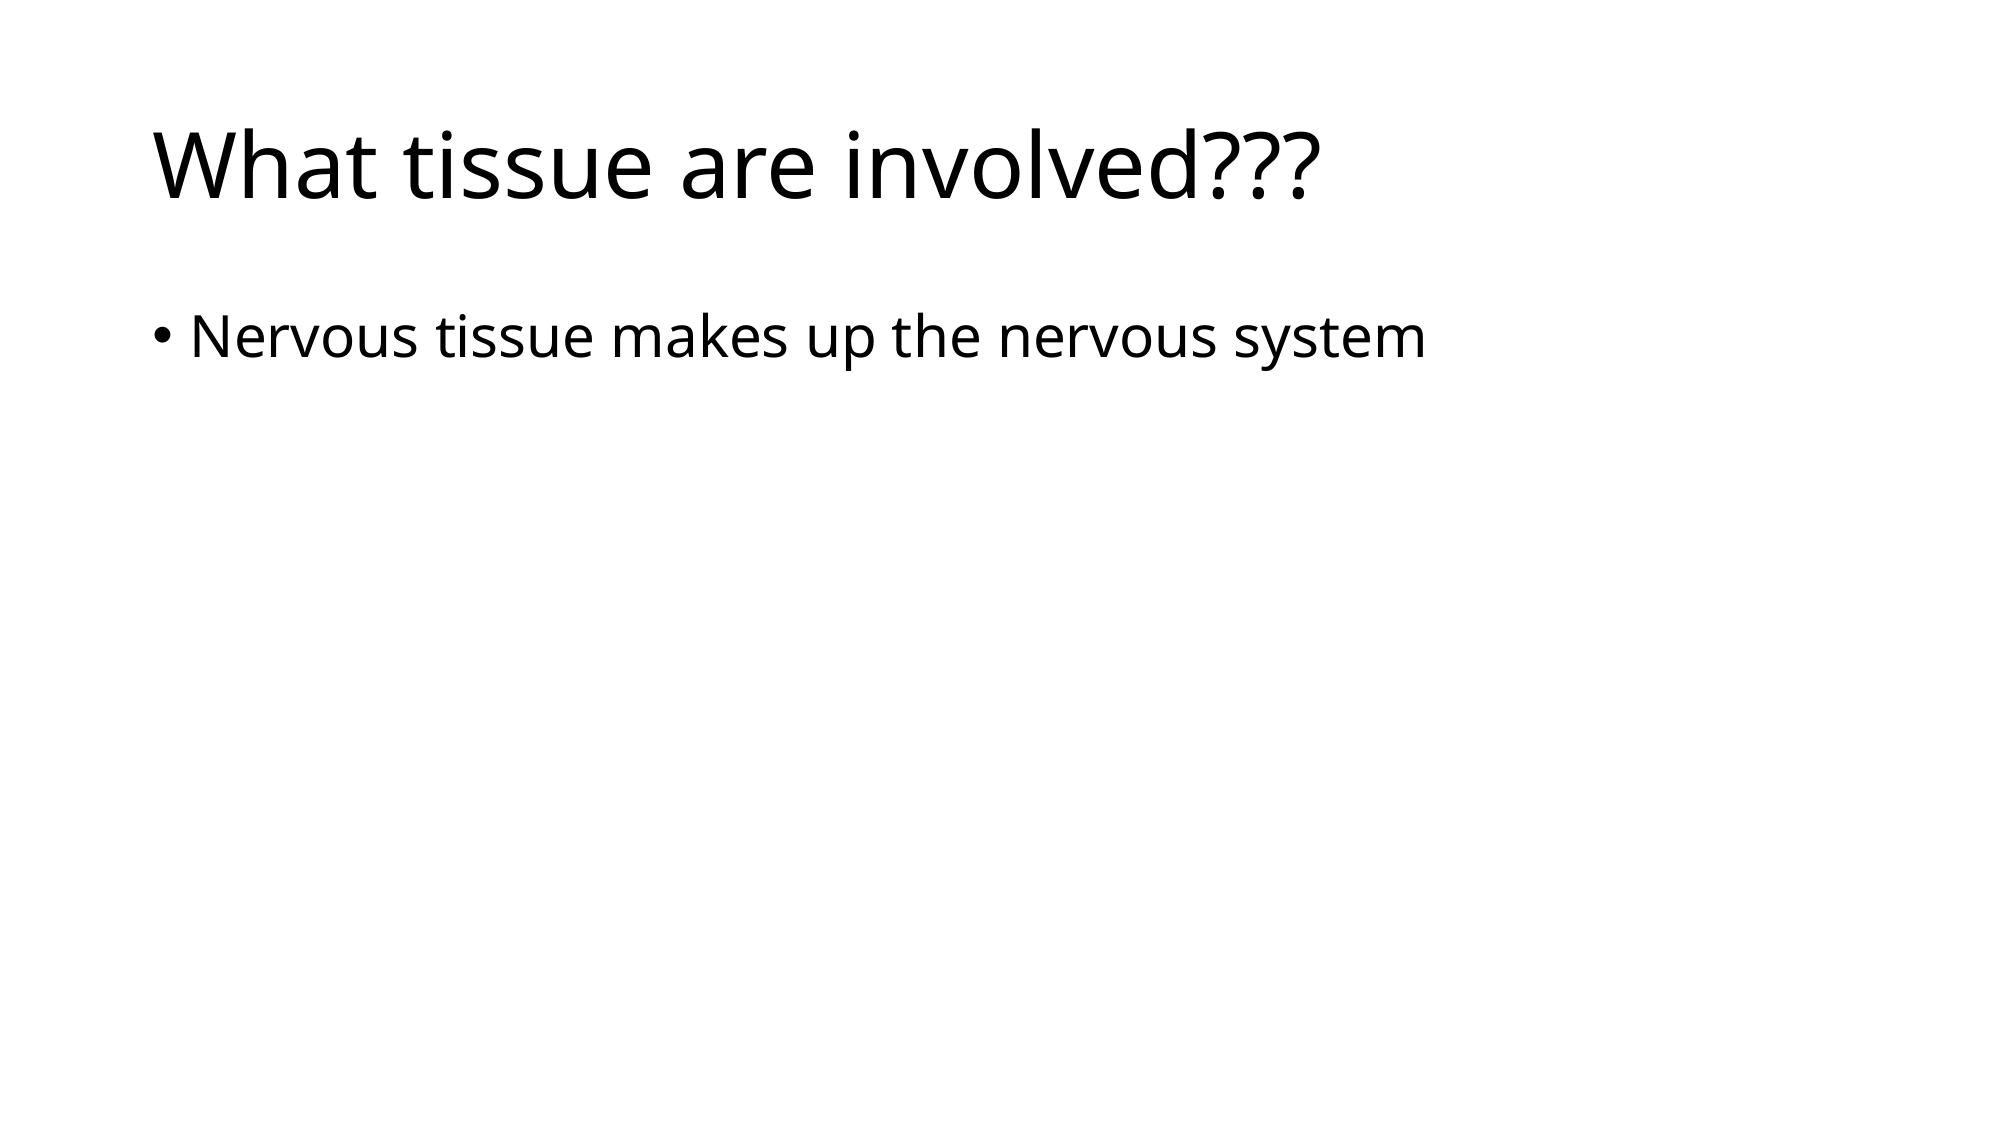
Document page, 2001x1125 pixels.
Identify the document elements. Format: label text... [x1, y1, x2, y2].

list Nervous tissue makes up the nervous system [137, 299, 1863, 1014]
title What tissue are involved??? [137, 59, 1863, 278]
